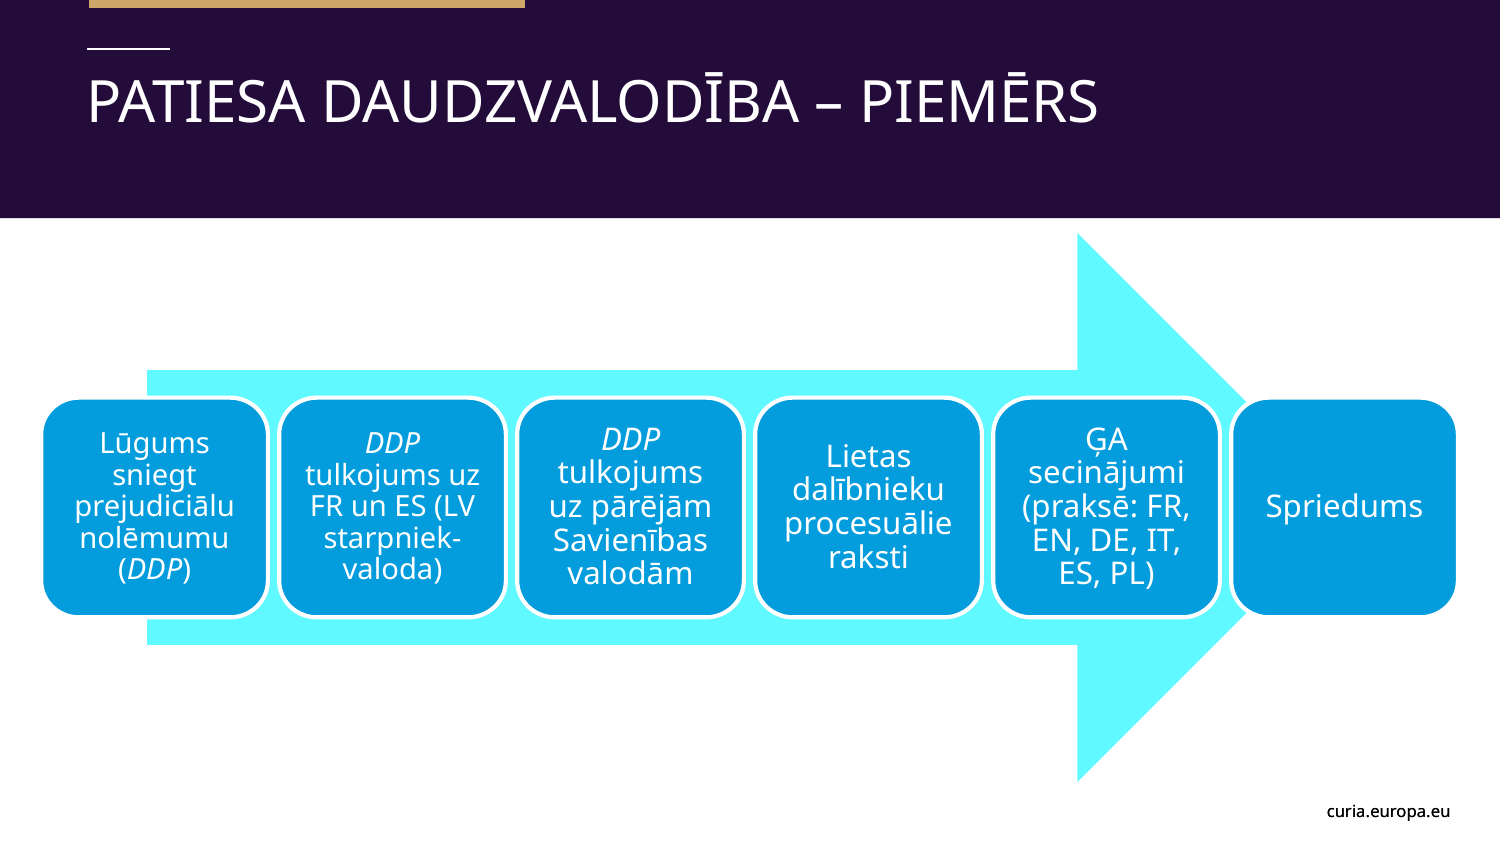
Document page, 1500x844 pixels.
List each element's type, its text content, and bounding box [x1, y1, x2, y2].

text_box ĢA secinājumi (praksē: FR, EN, DE, IT, ES, PL) [991, 395, 1222, 620]
text_box Lūgums sniegt prejudiciālu nolēmumu (DDP) [39, 395, 270, 620]
text_box DDP tulkojums uz pārējām Savienības valodām [515, 395, 746, 620]
text_box Spriedums [1229, 395, 1460, 620]
text_box Lietas dalībnieku procesuālie raksti [753, 395, 984, 620]
text_box [147, 232, 1247, 783]
text_box DDP tulkojums uz FR un ES (LV starpniek-valoda) [277, 395, 508, 620]
list Patiesa Daudzvalodība – Piemērs [71, 56, 1282, 183]
